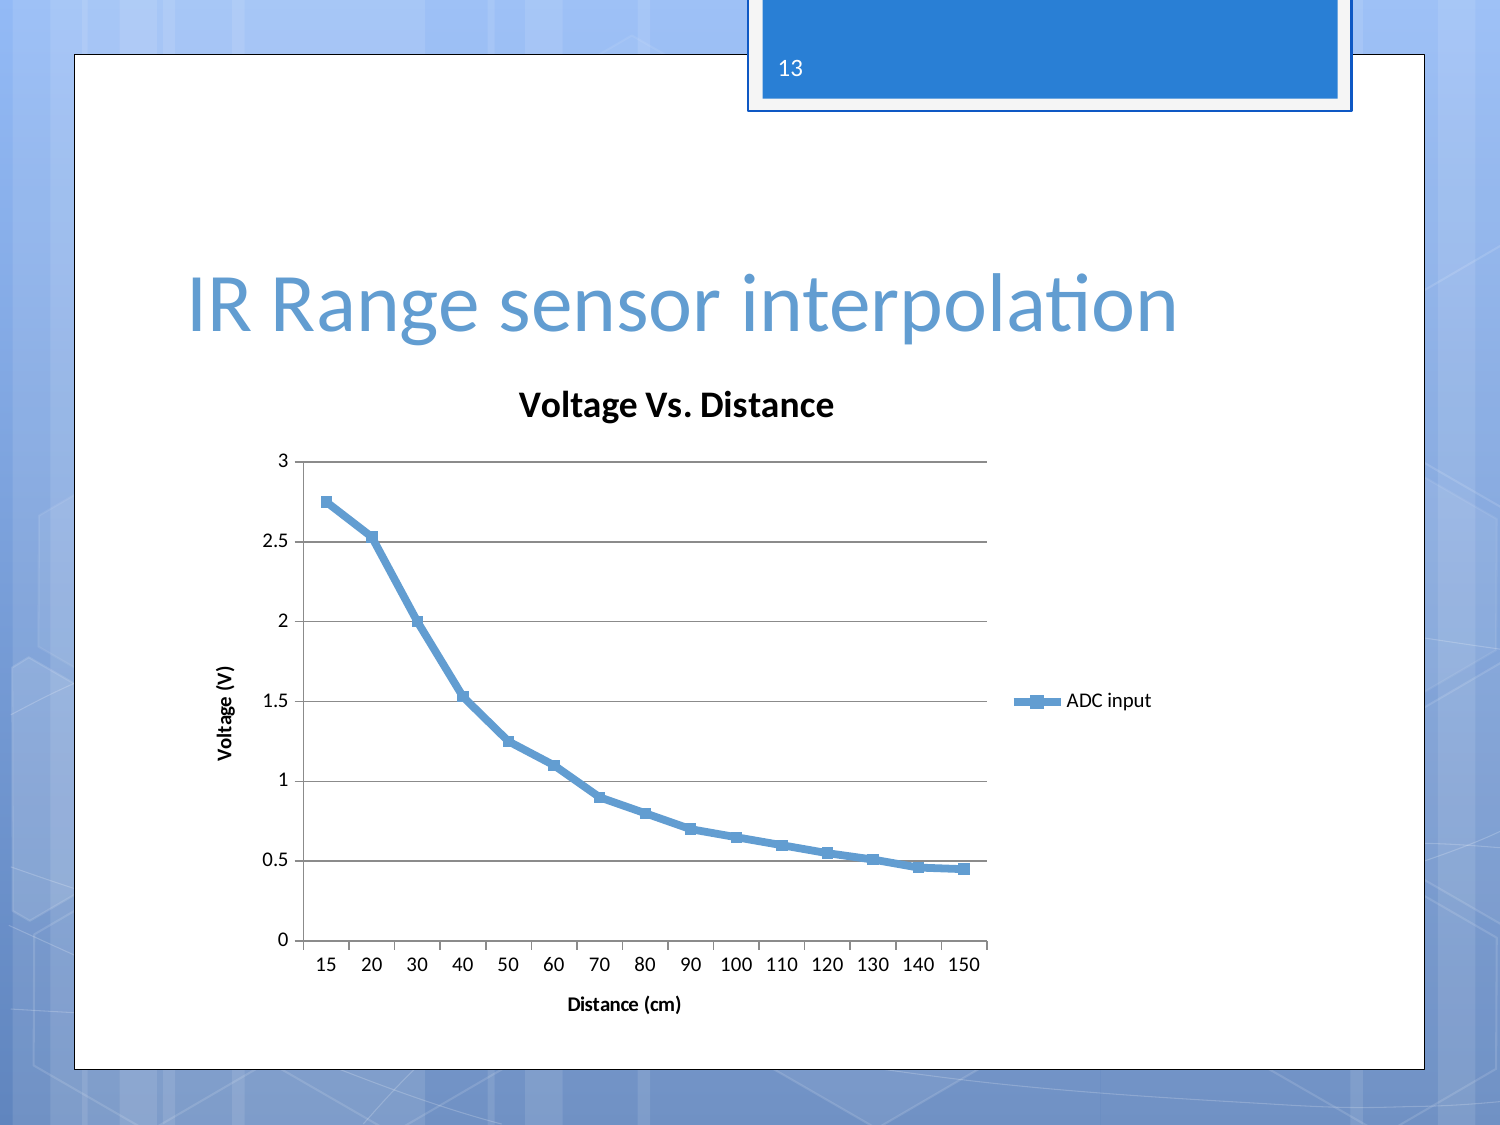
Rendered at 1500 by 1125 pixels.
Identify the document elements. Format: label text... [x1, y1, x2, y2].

chart [182, 355, 1171, 1048]
slide_number 12 [762, 36, 982, 97]
title IR Range sensor interpolation [171, 168, 1324, 357]
